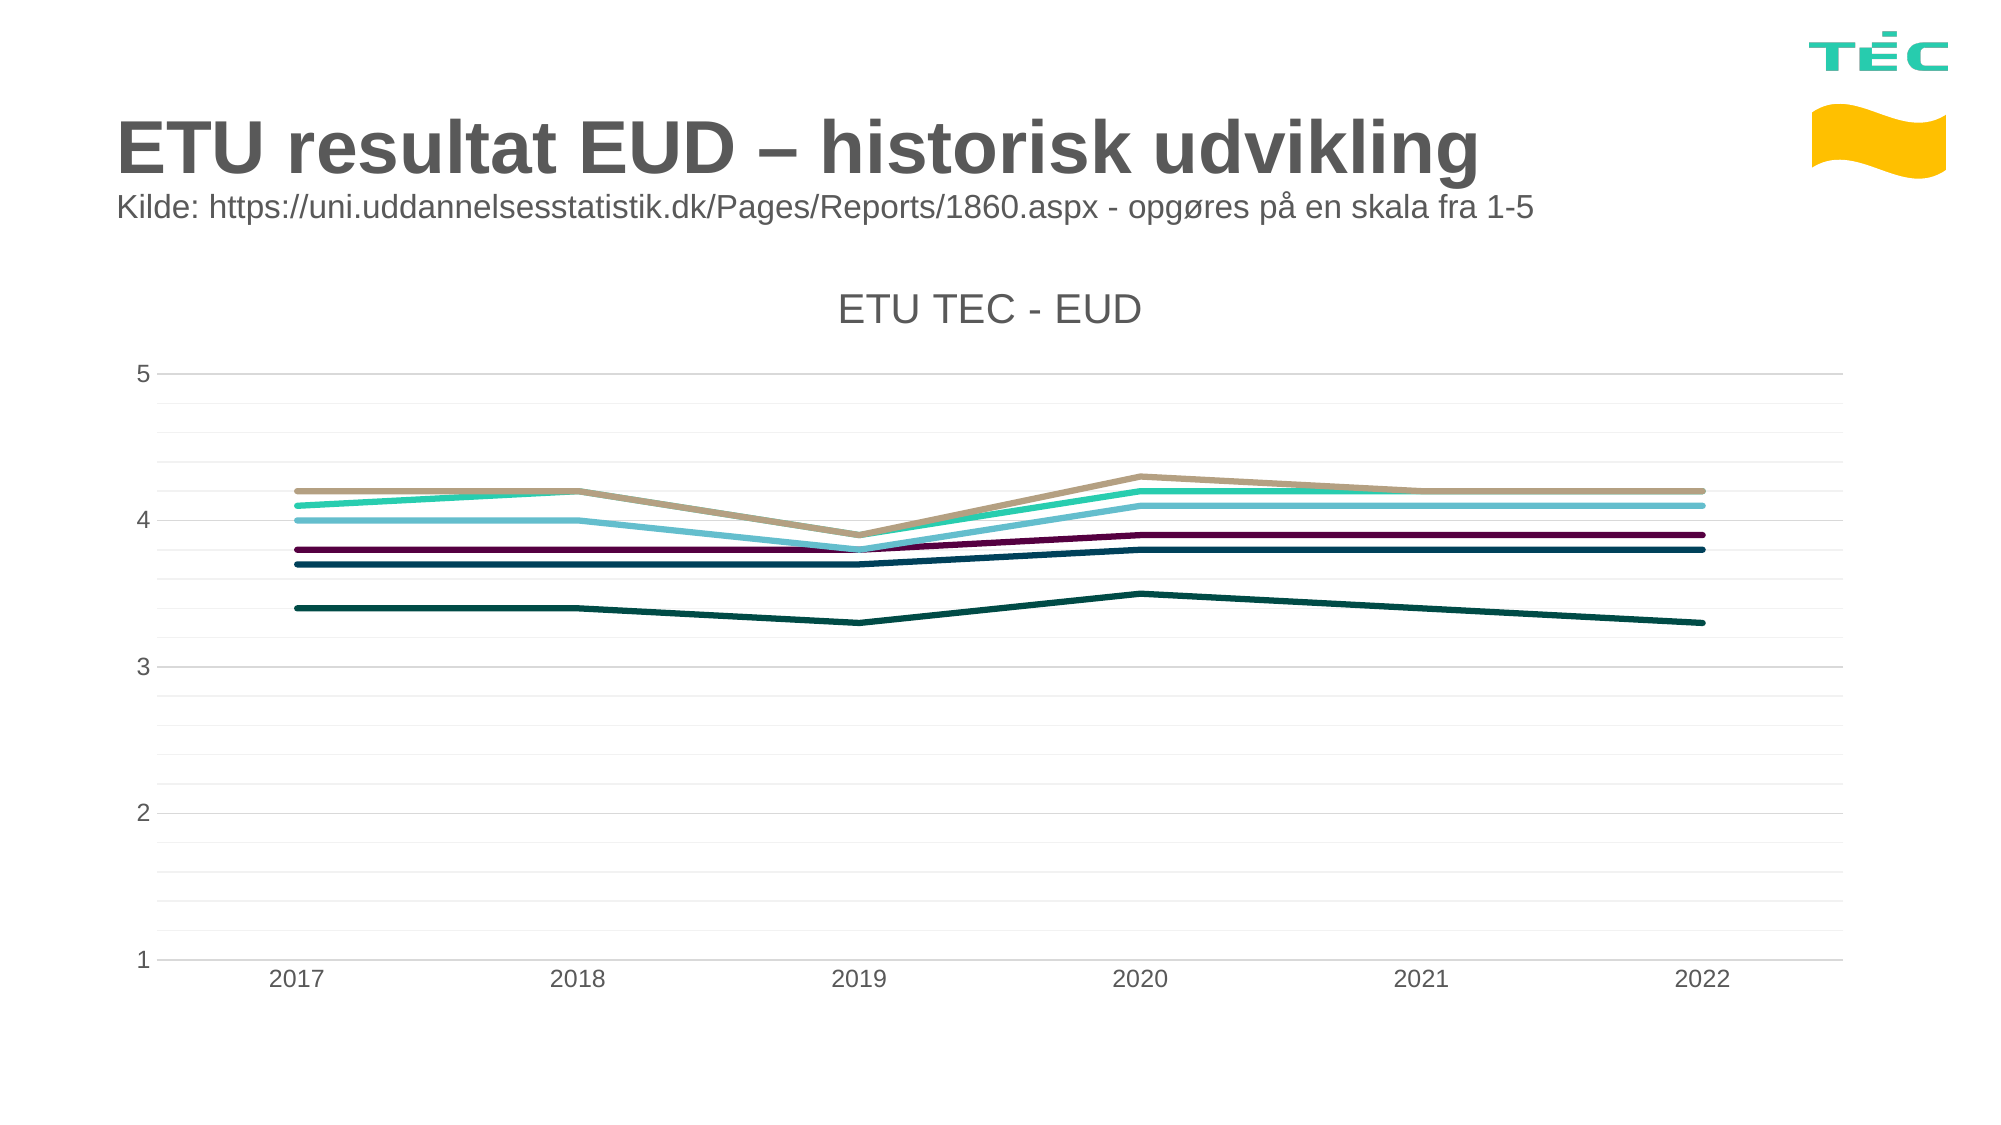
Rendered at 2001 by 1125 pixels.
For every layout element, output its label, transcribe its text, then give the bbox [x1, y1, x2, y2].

chart [101, 250, 1879, 1008]
title ETU resultat EUD – historisk udvikling Kilde: https://uni.uddannelsesstatistik.dk/Pages/Reports/1860.aspx - opgøres på en skala fra 1-5 [101, 101, 1879, 250]
picture [1809, 31, 1948, 71]
text_box [1808, 100, 1950, 182]
